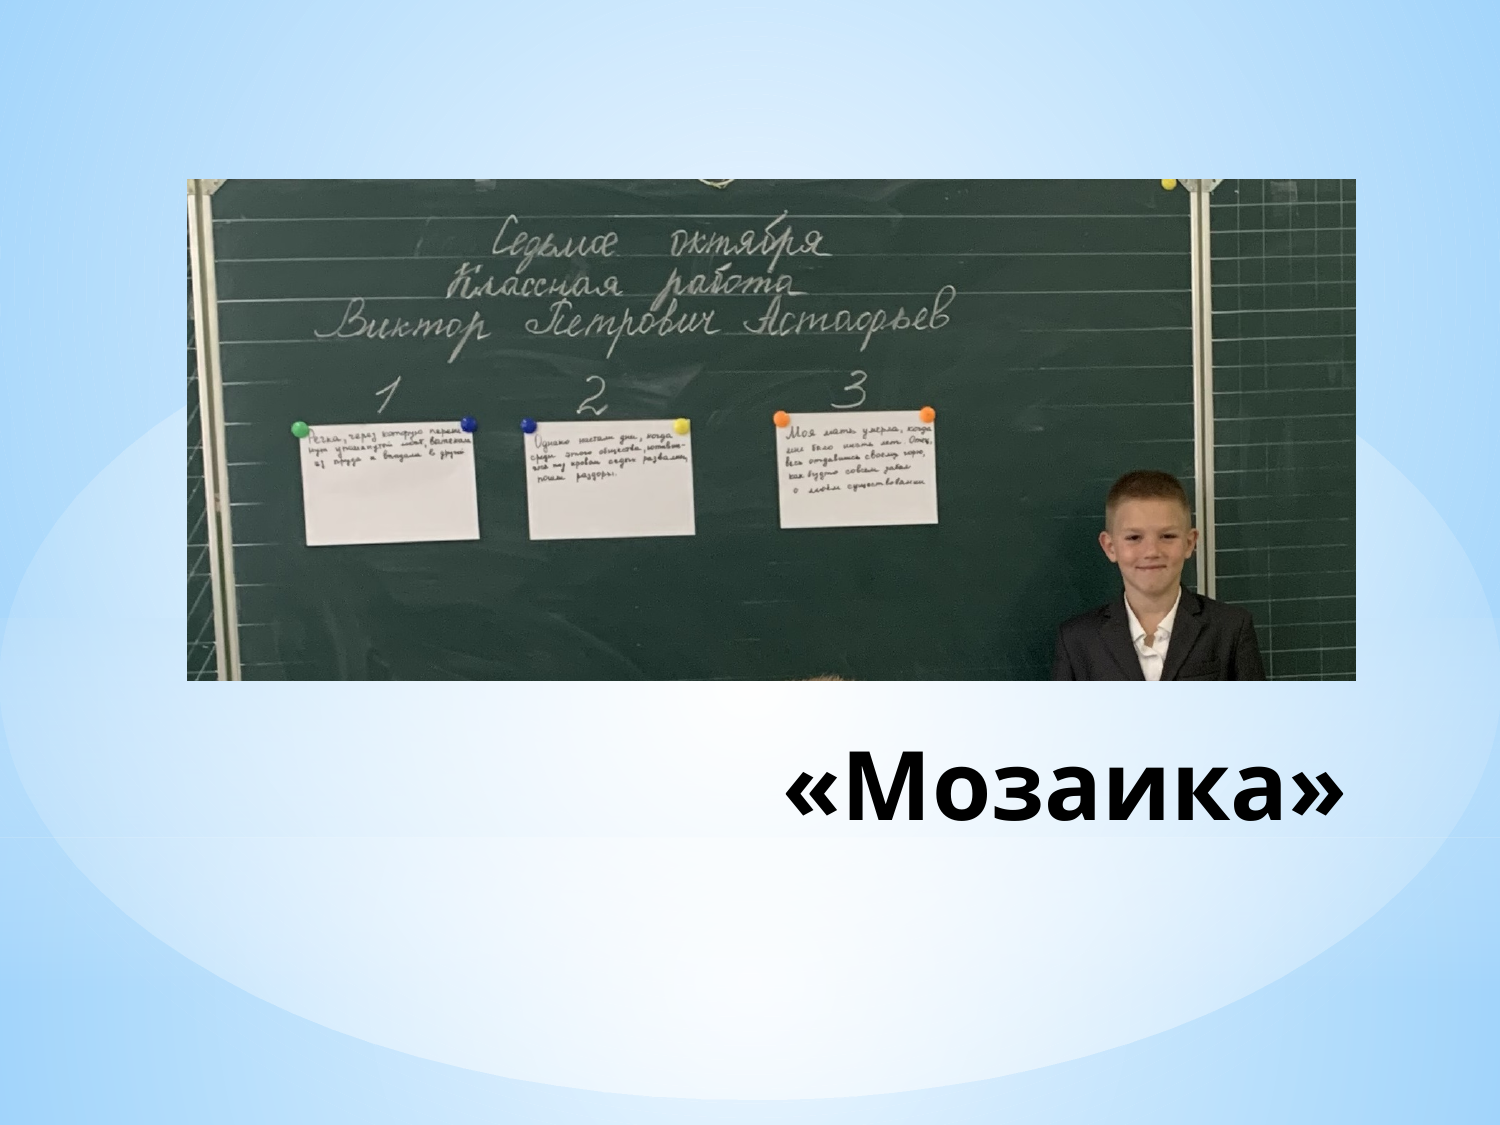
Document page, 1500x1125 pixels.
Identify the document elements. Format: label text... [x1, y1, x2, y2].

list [187, 179, 1356, 681]
title «Мозаика» [294, 717, 1363, 905]
